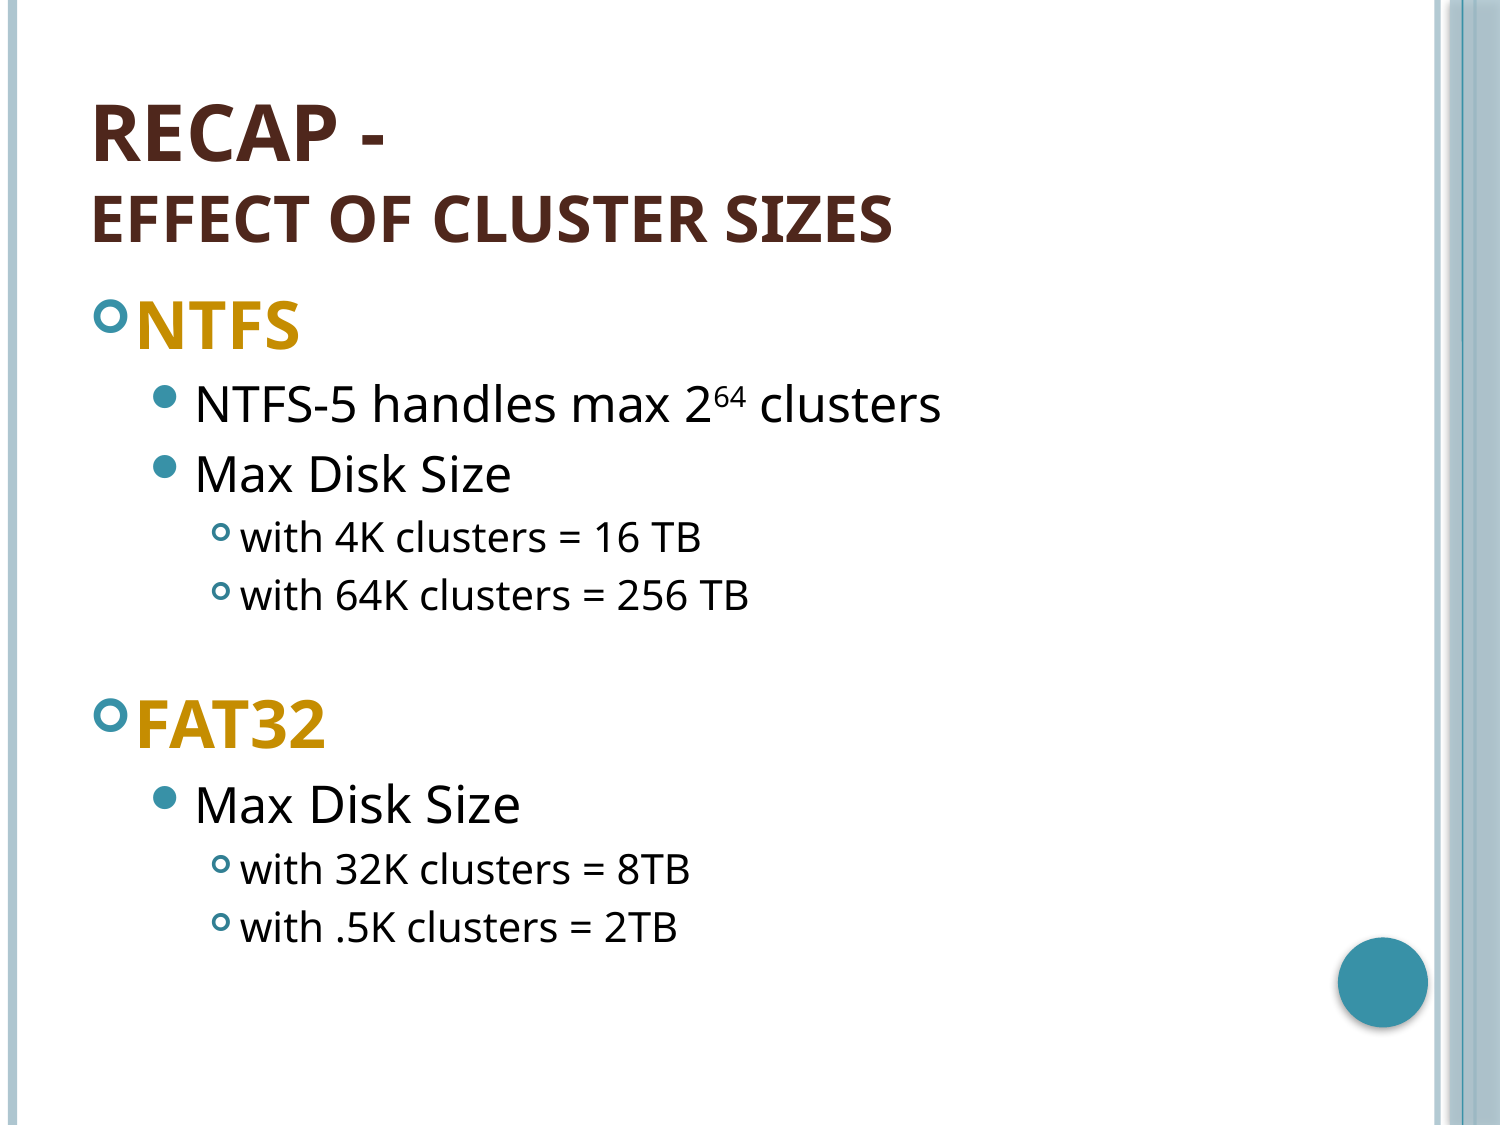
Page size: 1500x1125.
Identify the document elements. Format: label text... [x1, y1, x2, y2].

list NTFS NTFS-5 handles max 264 clusters Max Disk Size with 4K clusters = 16 TB with 64K clusters = 256 TB FAT32 Max Disk Size with 32K clusters = 8TB with .5K clusters = 2TB [75, 275, 1300, 1075]
title Recap - Effect of Cluster Sizes [75, 75, 1300, 263]
